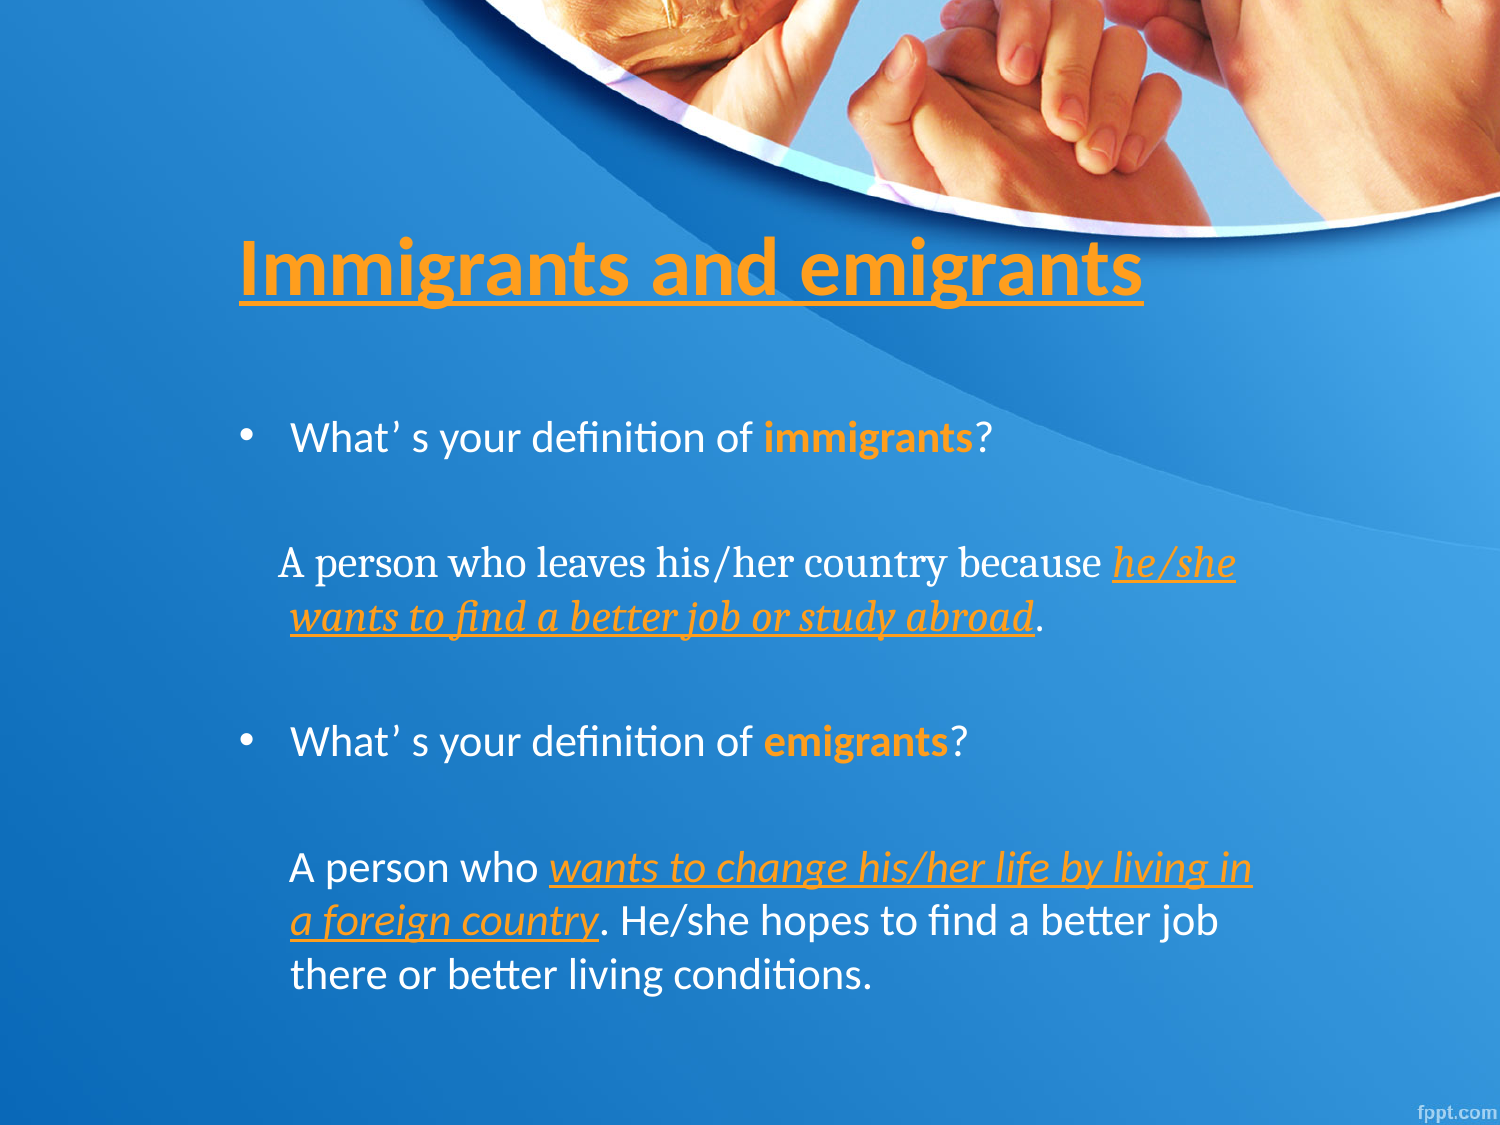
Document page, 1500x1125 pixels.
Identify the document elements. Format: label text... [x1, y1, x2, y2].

list What’ s your definition of immigrants? A person who leaves his/her country because he/she wants to find a better job or study abroad. What’ s your definition of emigrants? A person who wants to change his/her life by living in a foreign country. He/she hopes to find a better job there or better living conditions. [223, 363, 1277, 1014]
title Immigrants and emigrants [223, 261, 1427, 363]
picture [0, 0, 1500, 1125]
